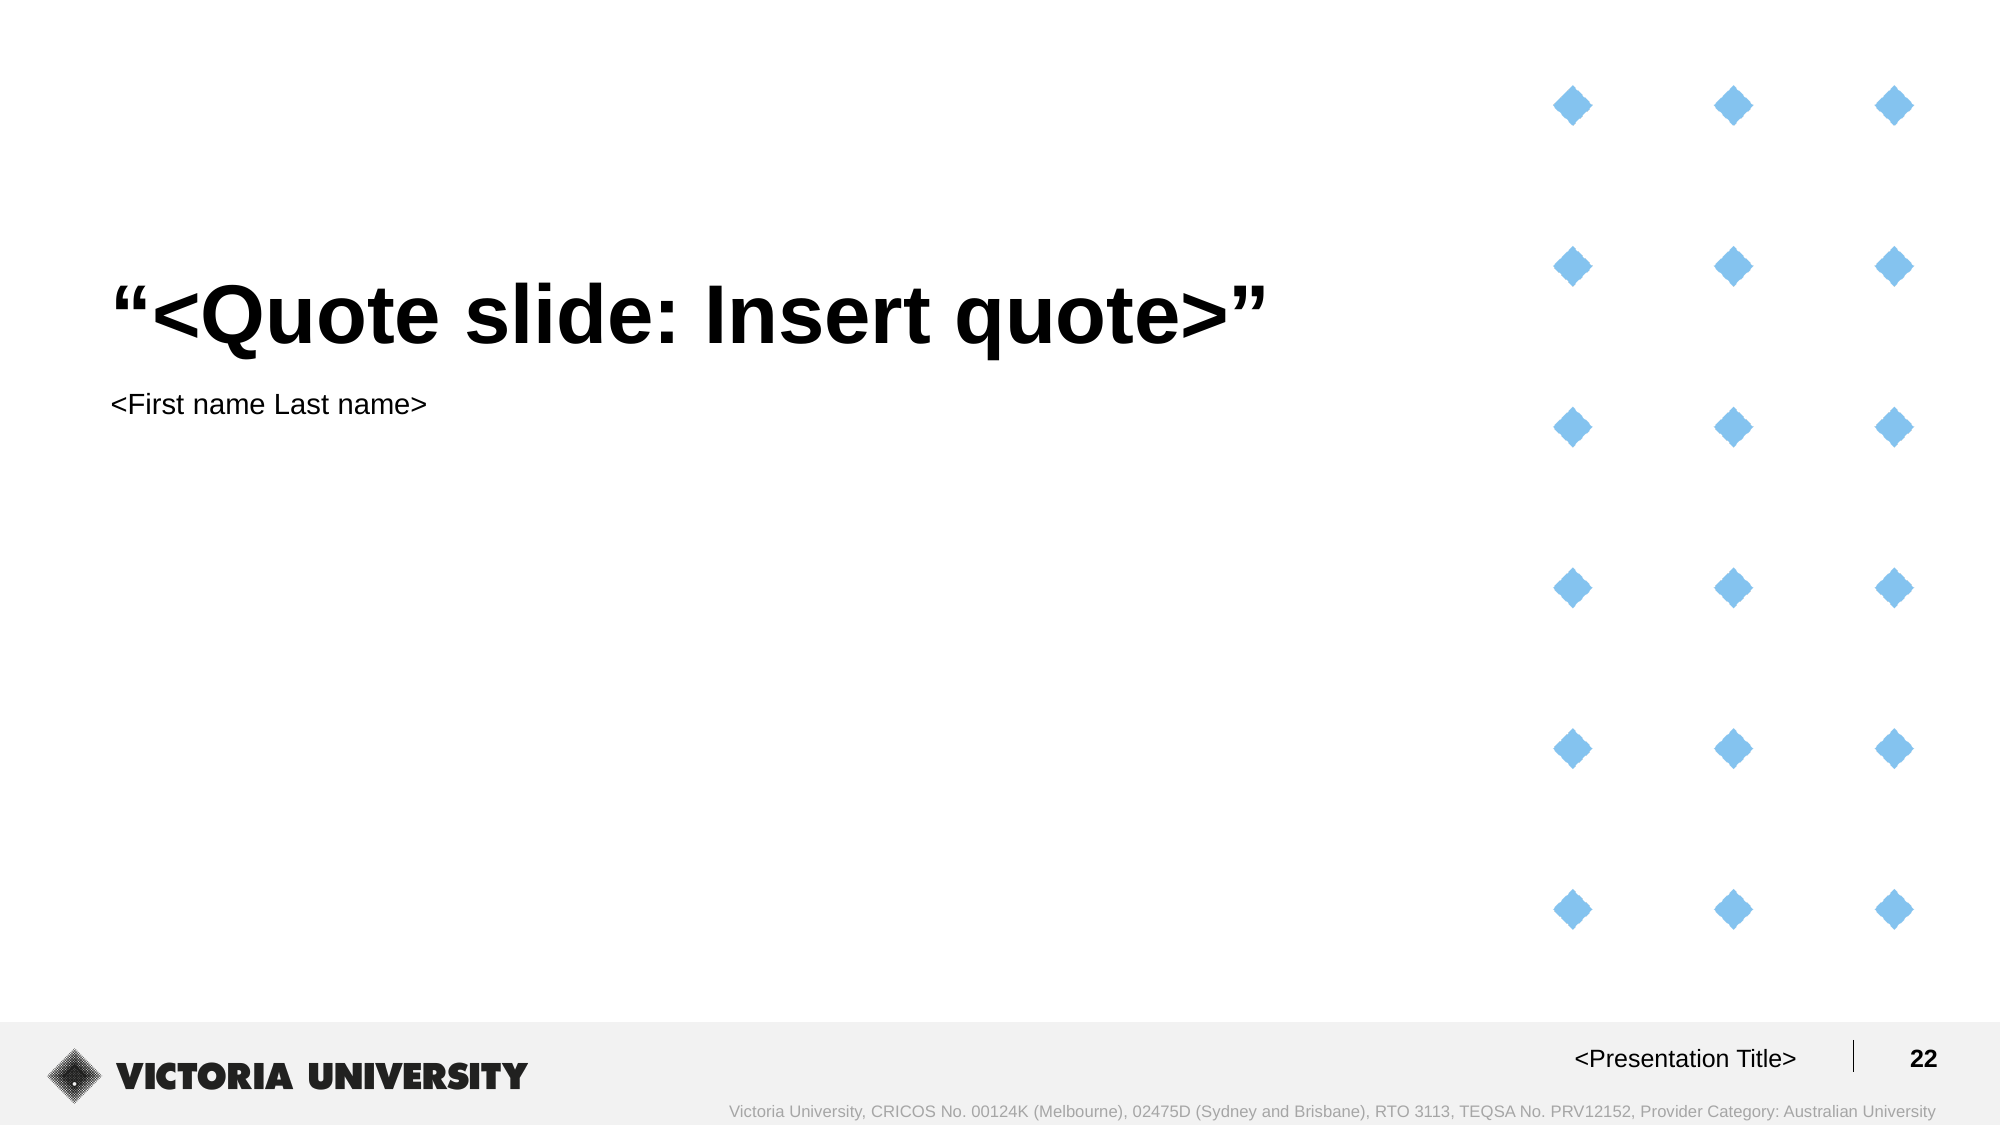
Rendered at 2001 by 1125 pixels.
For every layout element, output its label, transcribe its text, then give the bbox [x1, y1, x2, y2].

list “<Quote slide: Insert quote>” <First name Last name> [110, 260, 1346, 920]
footer <Presentation Title> [570, 1038, 1798, 1077]
picture [21, 1022, 554, 1125]
picture [1516, 41, 1970, 973]
